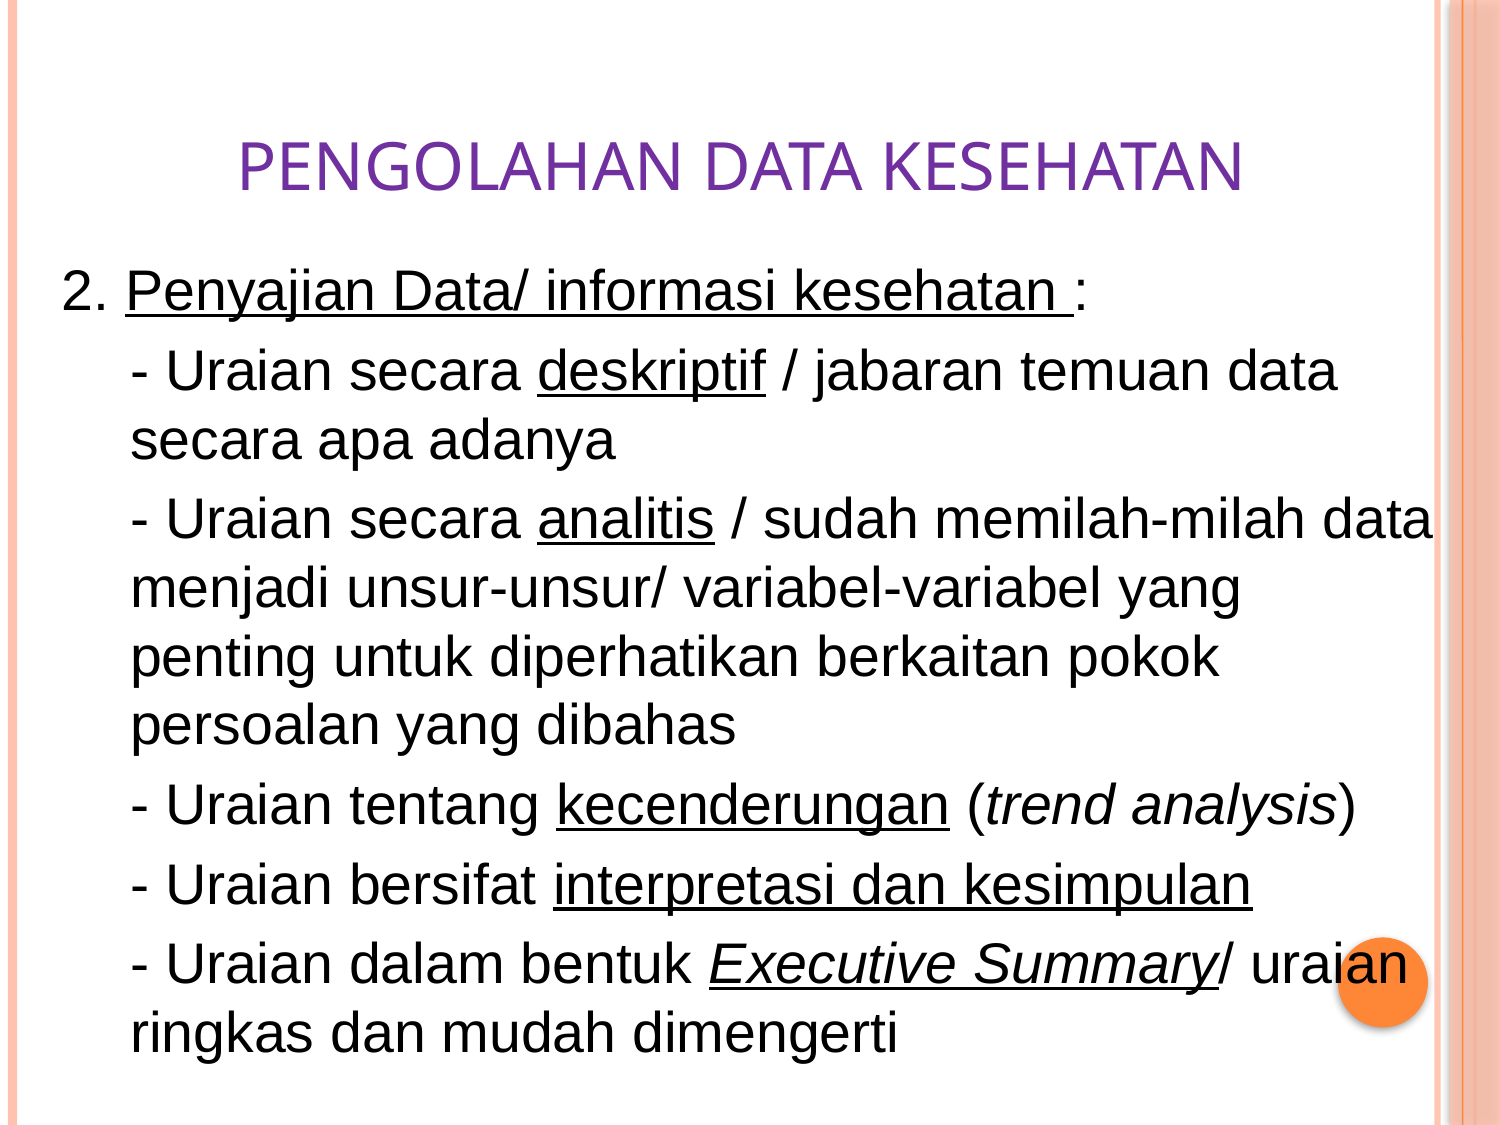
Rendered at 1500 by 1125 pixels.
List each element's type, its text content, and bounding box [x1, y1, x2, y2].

title PENGOLAHAN DATA KESEHATAN [70, 58, 1413, 211]
list 2. Penyajian Data/ informasi kesehatan : - Uraian secara deskriptif / jabaran temuan data secara apa adanya - Uraian secara analitis / sudah memilah-milah data menjadi unsur-unsur/ variabel-variabel yang penting untuk diperhatikan berkaitan pokok persoalan yang dibahas - Uraian tentang kecenderungan (trend analysis) - Uraian bersifat interpretasi dan kesimpulan - Uraian dalam bentuk Executive Summary/ uraian ringkas dan mudah dimengerti [46, 246, 1454, 1090]
